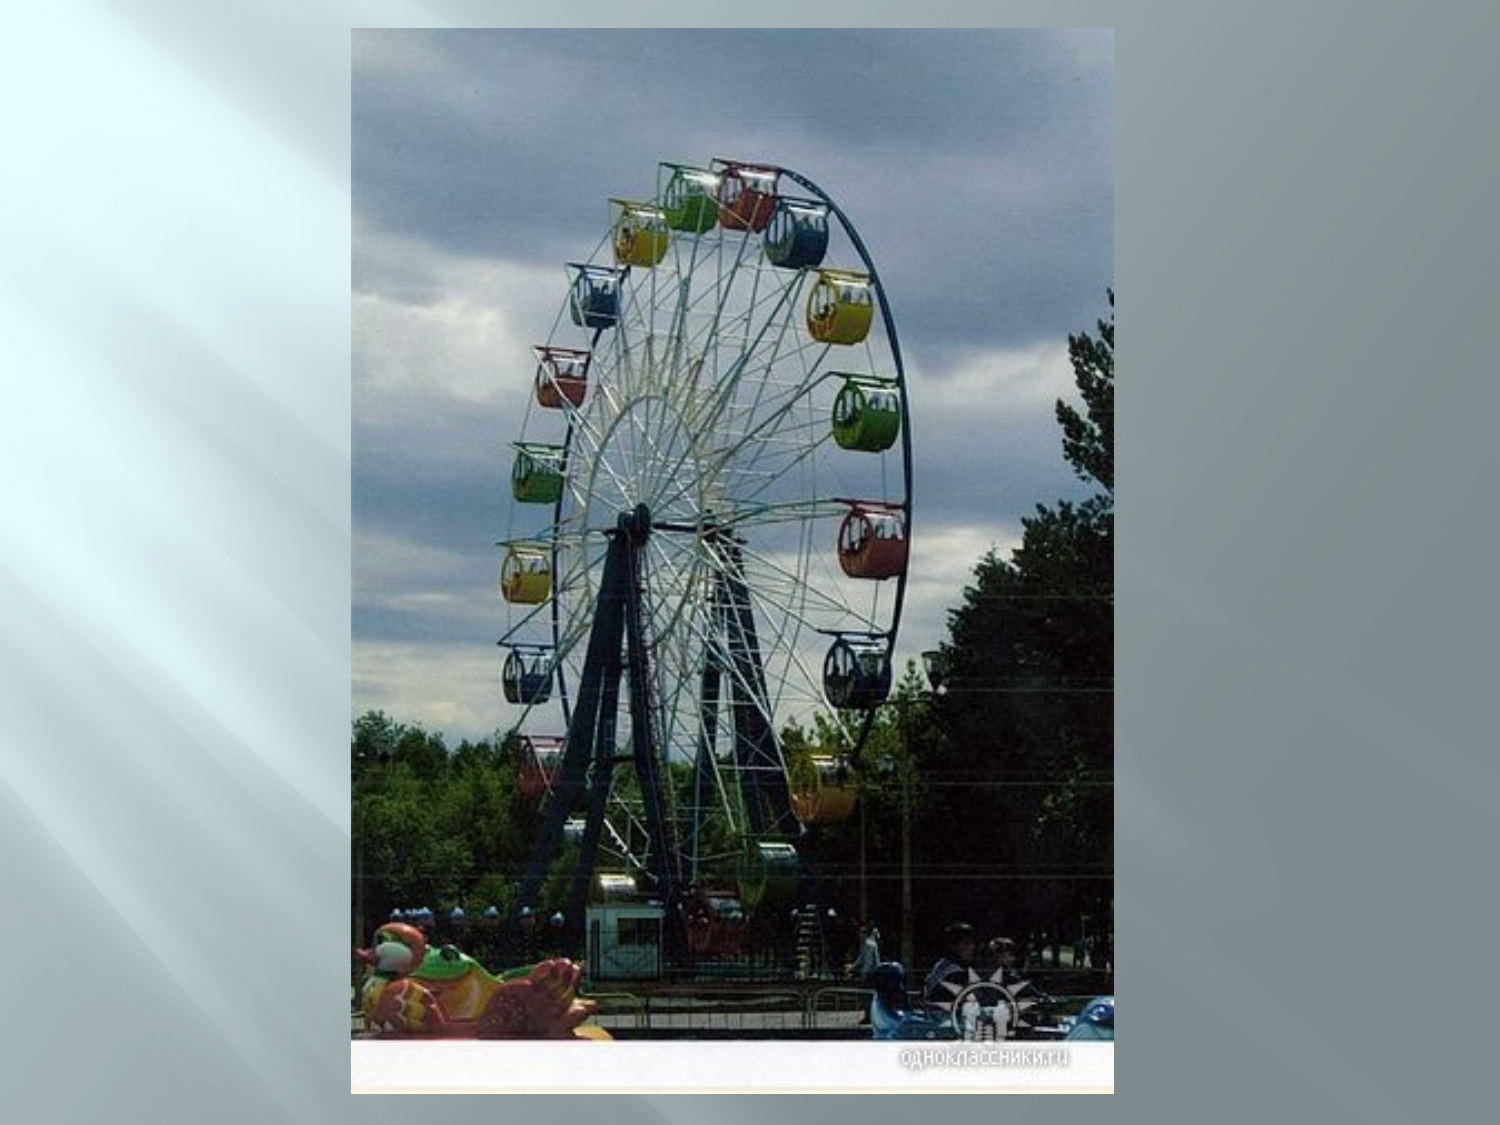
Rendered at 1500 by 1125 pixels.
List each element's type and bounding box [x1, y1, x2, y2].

picture [351, 27, 1114, 1095]
